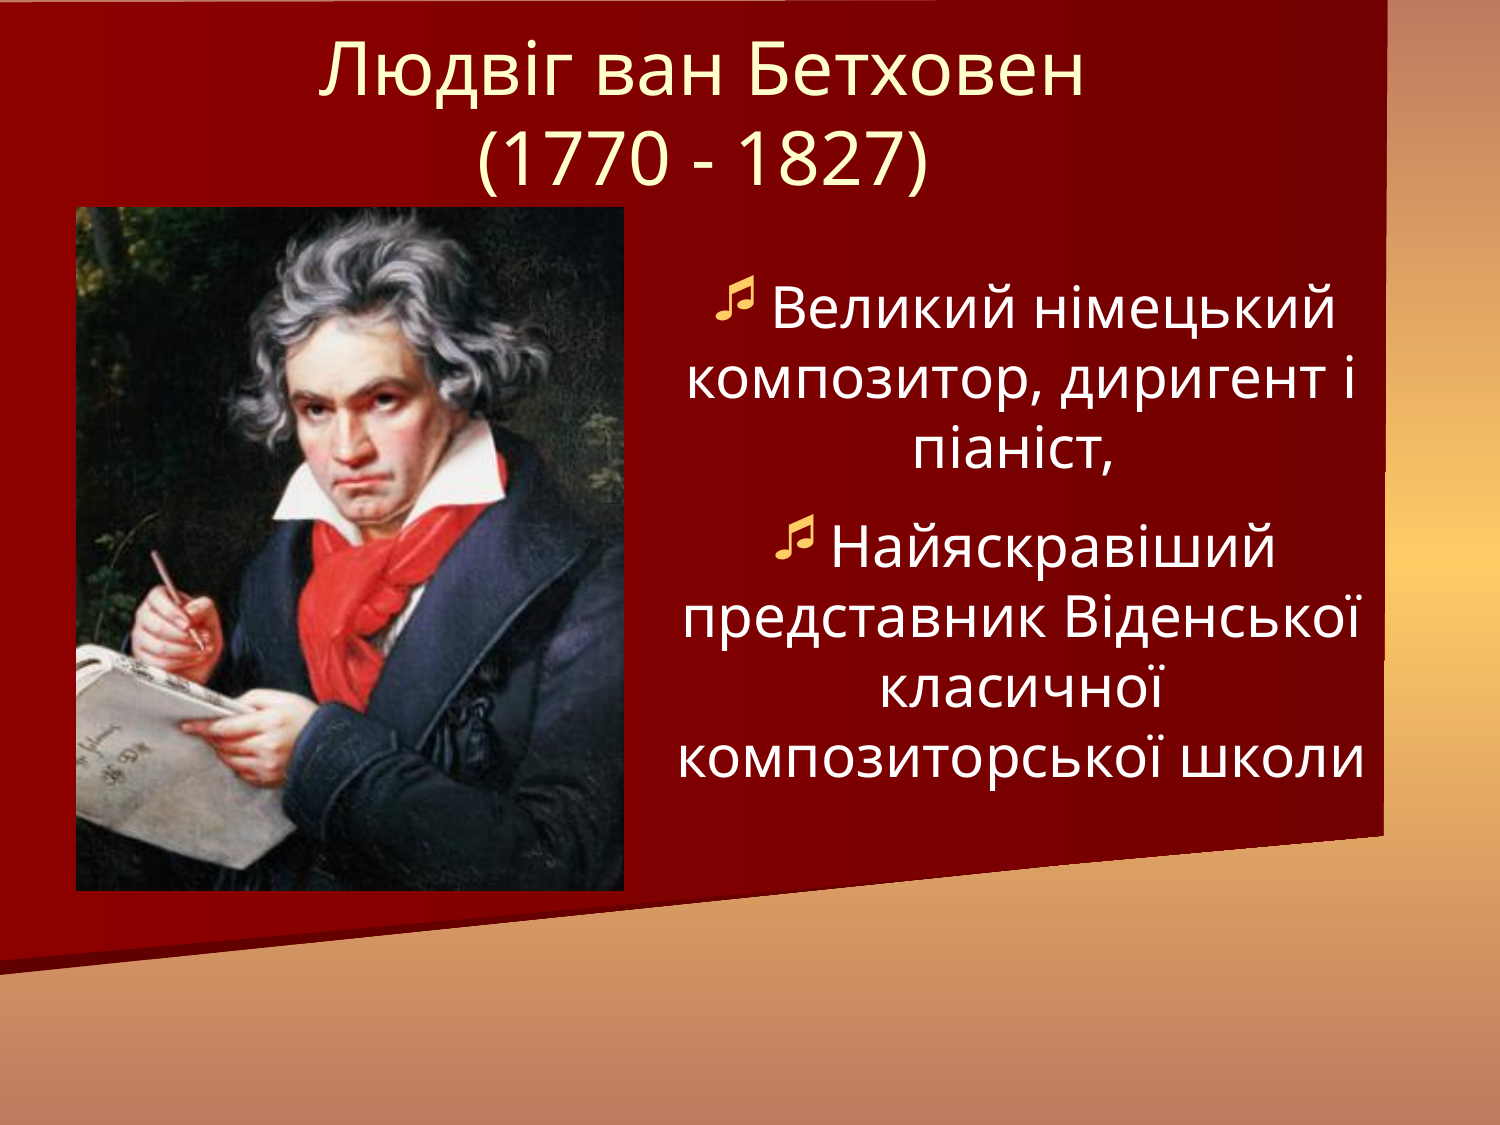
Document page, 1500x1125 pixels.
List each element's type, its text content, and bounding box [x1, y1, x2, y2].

picture [76, 207, 625, 891]
title Людвіг ван Бетховен (1770 - 1827) [0, 30, 1388, 209]
subtitle Великий німецький композитор, диригент і піаніст, Найяскравіший представник Віденської класичної композиторської школи [655, 231, 1388, 1020]
